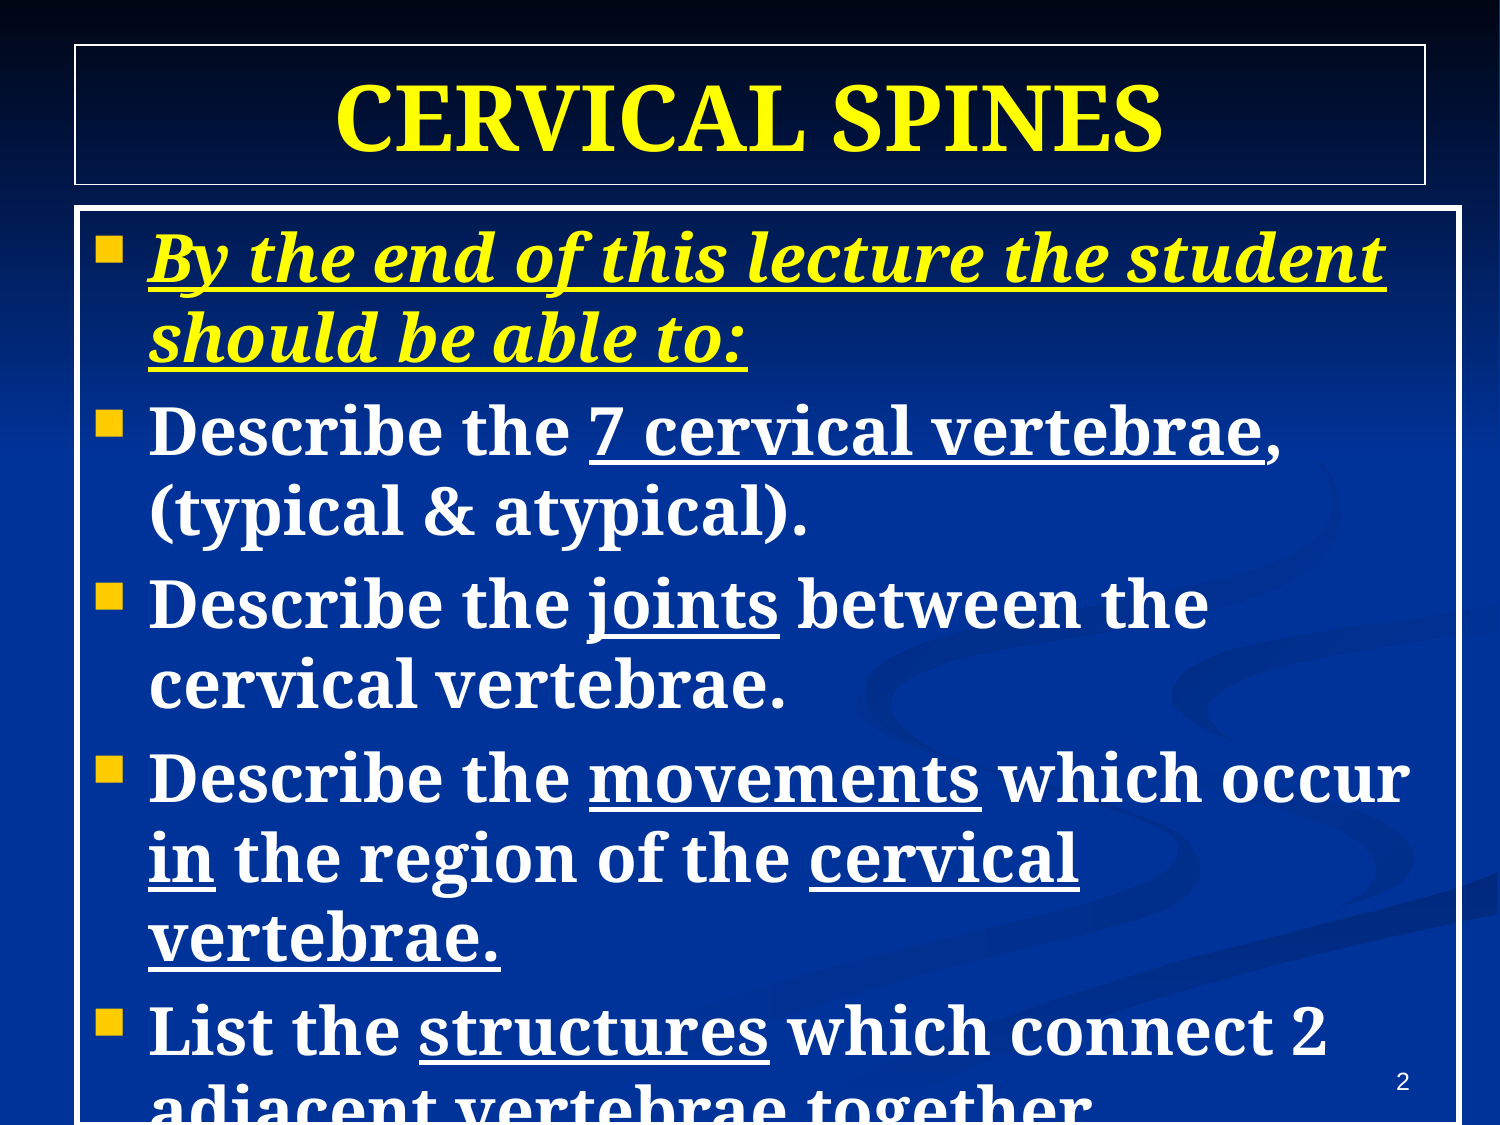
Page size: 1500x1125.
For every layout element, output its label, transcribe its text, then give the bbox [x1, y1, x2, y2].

list By the end of this lecture the student should be able to: Describe the 7 cervical vertebrae, (typical & atypical). Describe the joints between the cervical vertebrae. Describe the movements which occur in the region of the cervical vertebrae. List the structures which connect 2 adjacent vertebrae together. [76, 207, 1460, 1125]
title CERVICAL SPINES [74, 44, 1426, 185]
slide_number 2 [1074, 1024, 1426, 1104]
